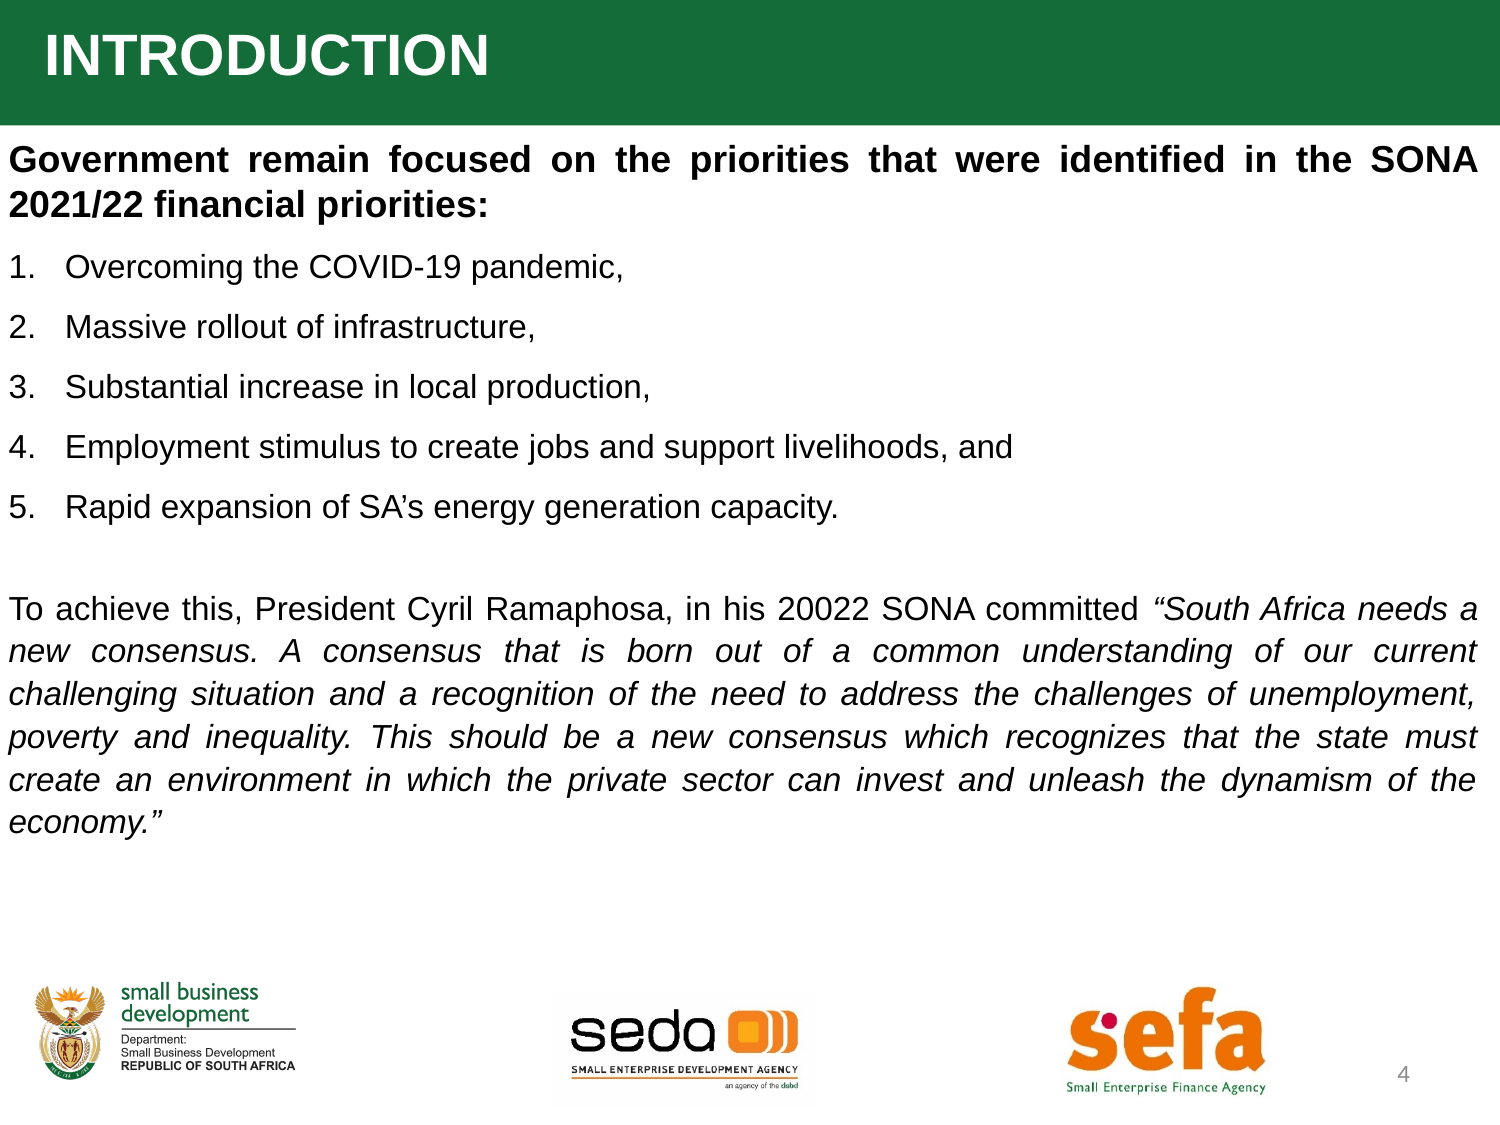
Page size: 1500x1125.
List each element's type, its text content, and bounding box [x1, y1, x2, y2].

text_box [0, 0, 1500, 126]
slide_number 4 [1274, 1042, 1425, 1103]
text_box Introduction [29, 9, 1034, 95]
text_box Government remain focused on the priorities that were identified in the SONA 2021/22 financial priorities: Overcoming the COVID-19 pandemic, Massive rollout of infrastructure, Substantial increase in local production, Employment stimulus to create jobs and support livelihoods, and Rapid expansion of SA’s energy generation capacity. To achieve this, President Cyril Ramaphosa, in his 20022 SONA committed “South Africa needs a new consensus. A consensus that is born out of a common understanding of our current challenging situation and a recognition of the need to address the challenges of unemployment, poverty and inequality. This should be a new consensus which recognizes that the state must create an environment in which the private sector can invest and unleash the dynamism of the economy.” [0, 127, 1494, 848]
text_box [27, 874, 1271, 1125]
